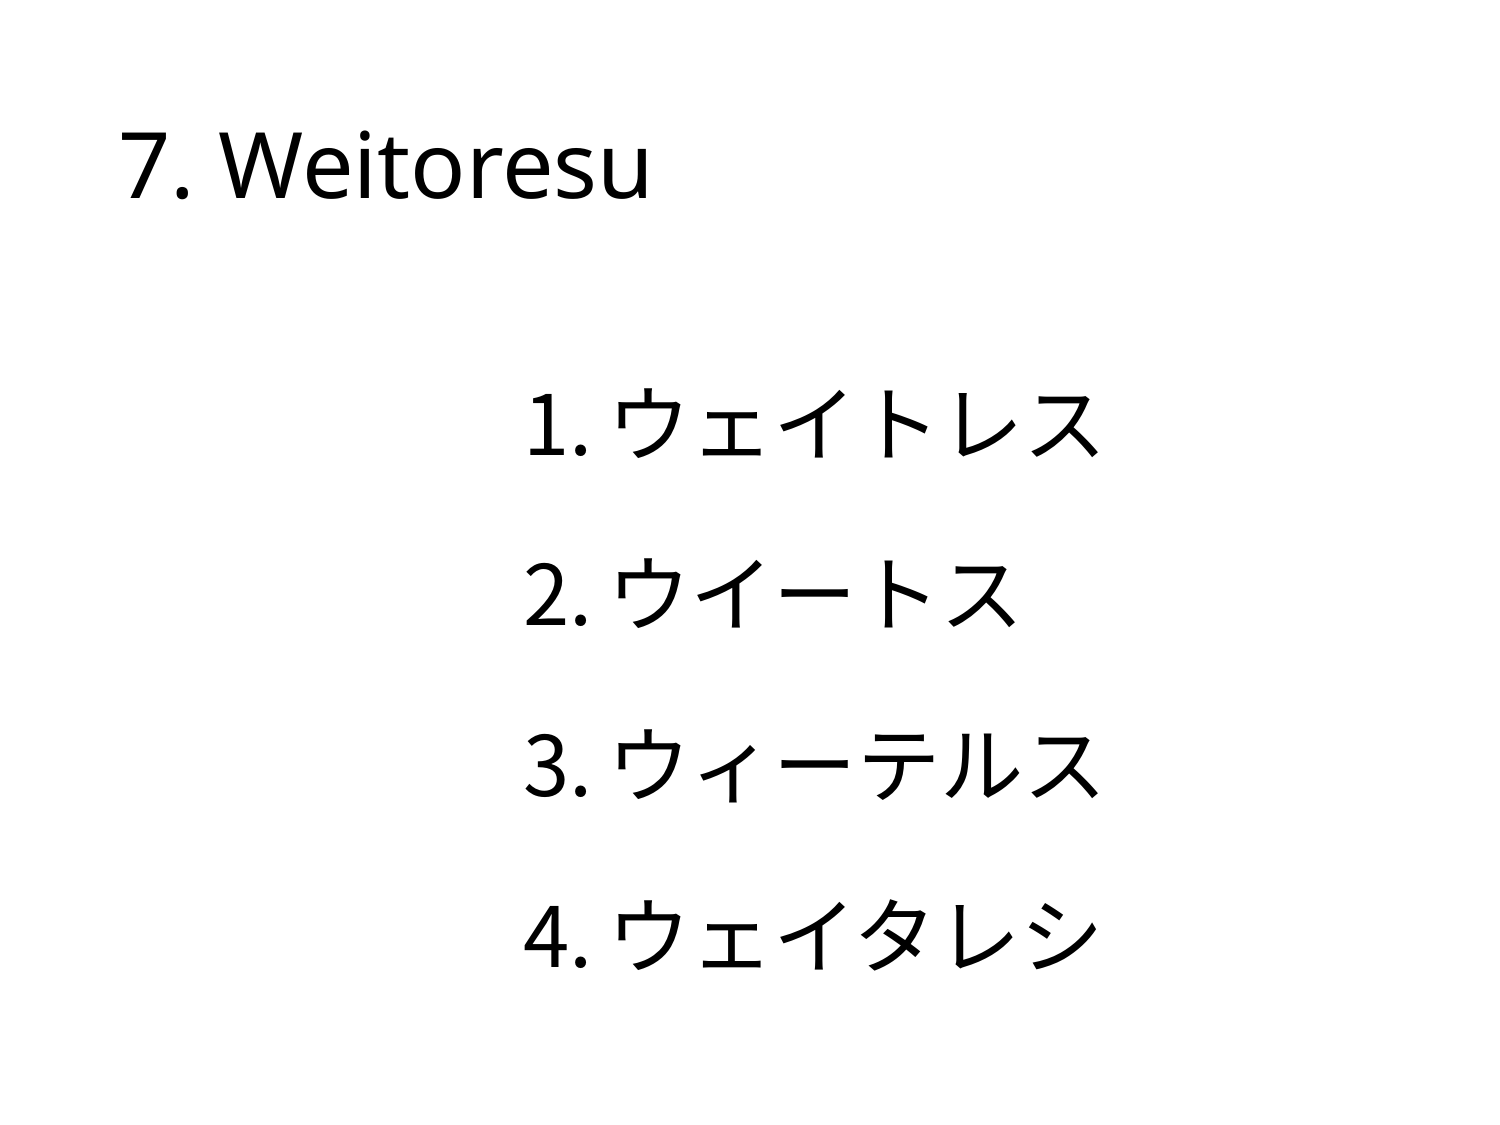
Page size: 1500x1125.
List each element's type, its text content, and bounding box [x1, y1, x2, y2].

title 7. Weitoresu [103, 59, 1397, 278]
list ウェイトレス ウイートス ウィーテルス ウェイタレシ [508, 314, 1146, 1029]
